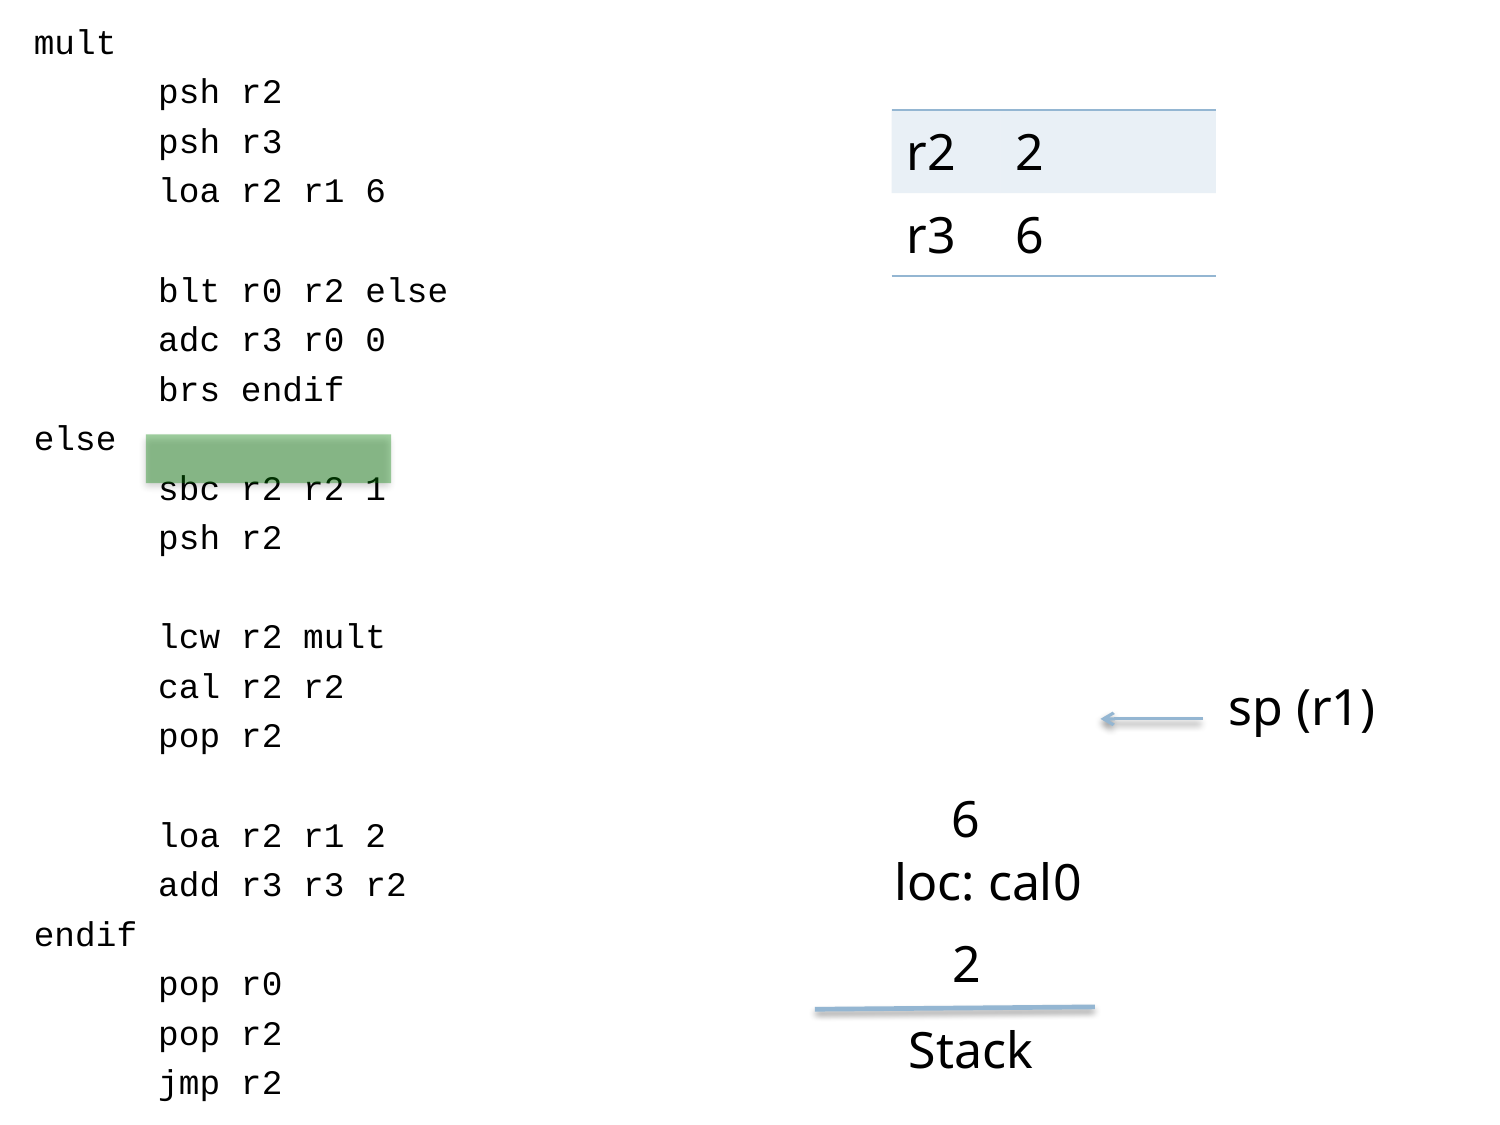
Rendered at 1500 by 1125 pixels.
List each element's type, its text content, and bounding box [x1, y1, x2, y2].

text_box 2 [937, 924, 996, 1000]
text_box Stack [893, 1020, 1048, 1087]
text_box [1100, 667, 1383, 744]
table_header 2 [1001, 111, 1216, 193]
table_cell 6 [1001, 193, 1216, 275]
table_cell r3 [892, 193, 1001, 275]
text_box 6 [936, 780, 995, 856]
text_box mult psh r2 psh r3 loa r2 r1 6 blt r0 r2 else adc r3 r0 0 brs endif else sbc r2 r2 1 psh r2 lcw r2 mult cal r2 r2 pop r2 loa r2 r1 2 add r3 r3 r2 endif pop r0 pop r2 jmp r2 [18, 12, 750, 1125]
text_box loc: cal0 [879, 843, 1097, 918]
text_box [145, 434, 392, 484]
table_header r2 [892, 111, 1001, 193]
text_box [814, 1006, 1096, 1010]
